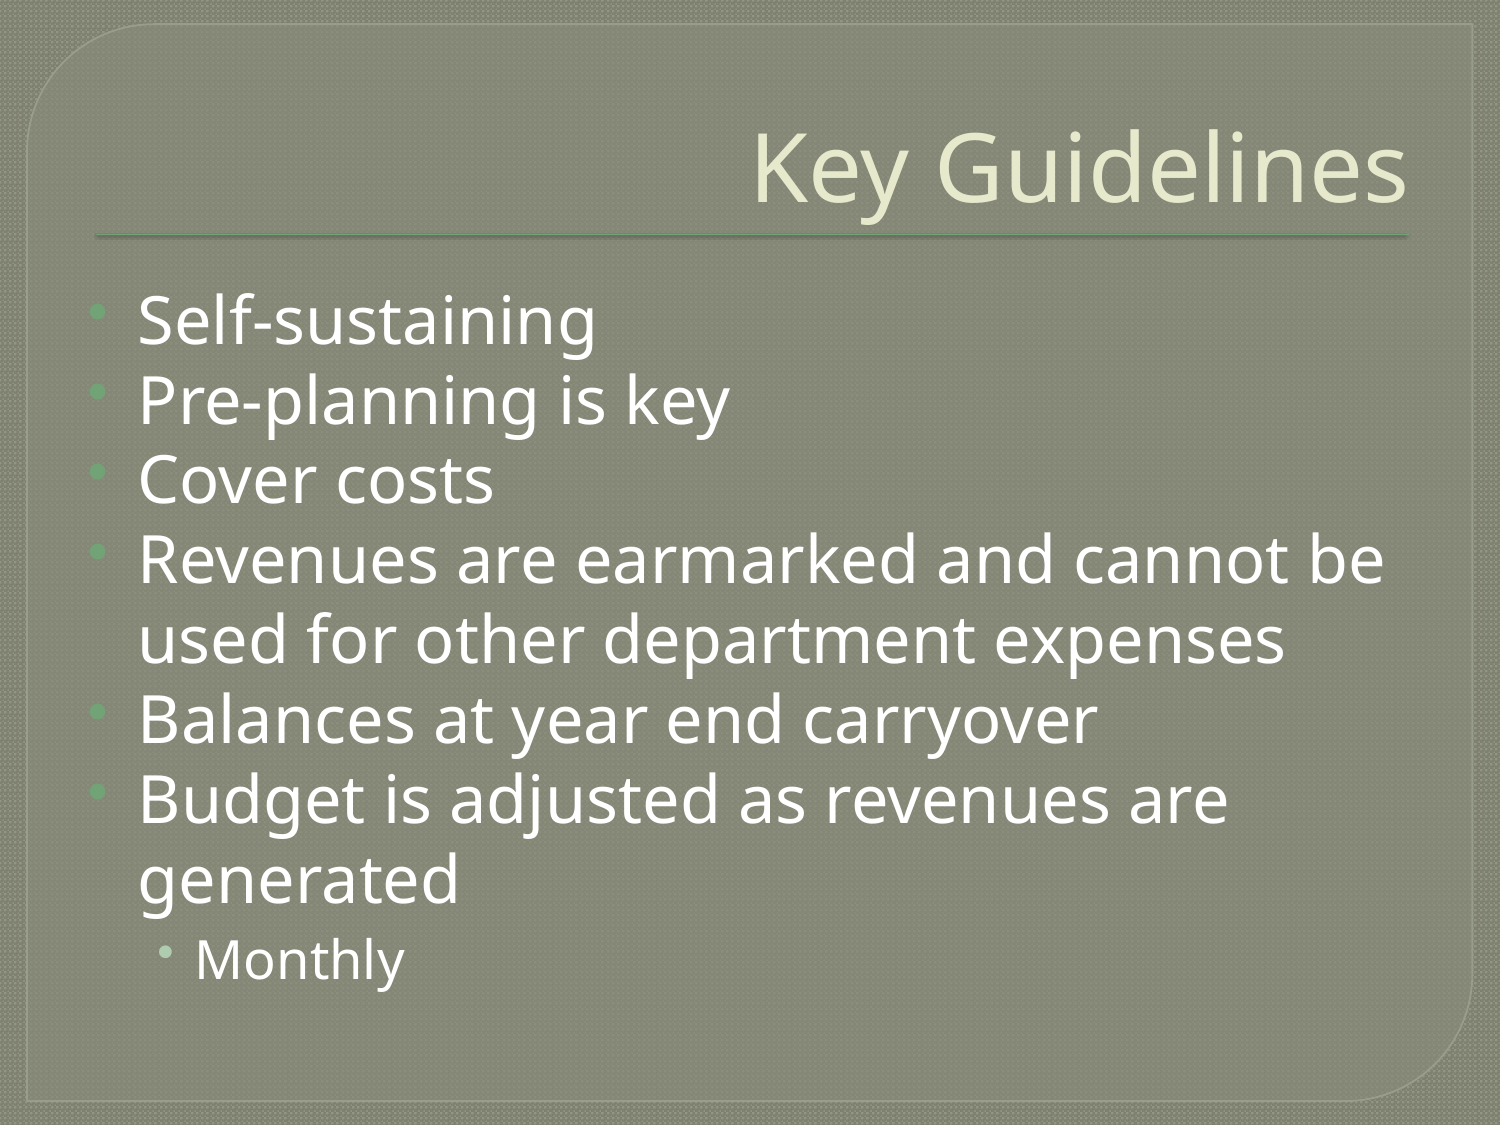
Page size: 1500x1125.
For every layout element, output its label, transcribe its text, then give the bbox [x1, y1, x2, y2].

list Self-sustaining Pre-planning is key Cover costs Revenues are earmarked and cannot be used for other department expenses Balances at year end carryover Budget is adjusted as revenues are generated Monthly [75, 270, 1425, 1013]
title Key Guidelines [75, 41, 1425, 230]
